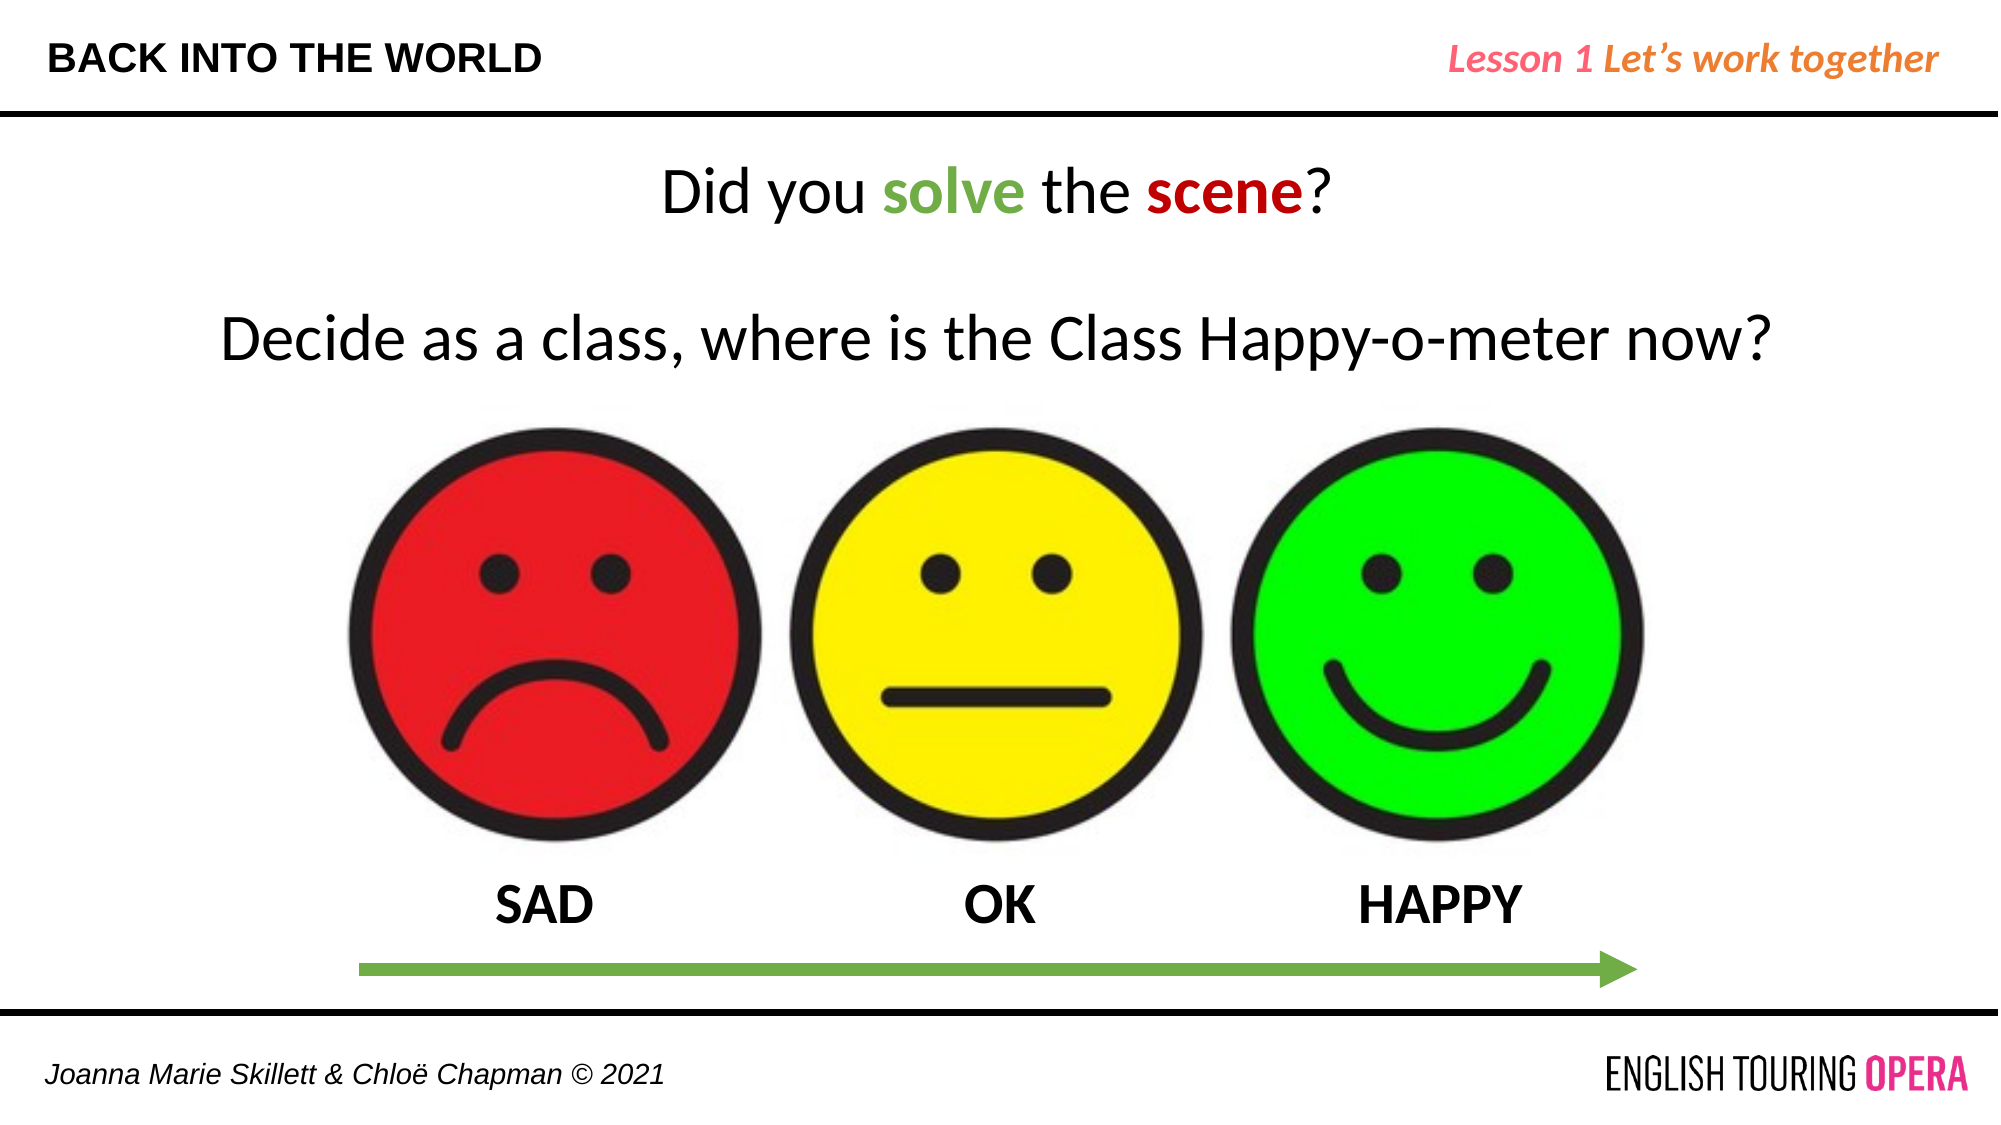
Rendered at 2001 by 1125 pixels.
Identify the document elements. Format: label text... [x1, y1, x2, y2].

picture [344, 395, 1652, 867]
text_box HAPPY [1343, 867, 1558, 943]
text_box Did you solve the scene? [107, 139, 1889, 234]
text_box Decide as a class, where is the Class Happy-o-meter now? [107, 286, 1889, 382]
text_box OK [910, 867, 1087, 943]
text_box Lesson 1 Let’s work together [1389, 23, 1999, 89]
text_box BACK INTO THE WORLD [32, 23, 558, 89]
text_box SAD [480, 867, 657, 943]
text_box Joanna Marie Skillett & Chloë Chapman © 2021 [29, 1047, 771, 1098]
picture [1607, 1055, 1968, 1091]
